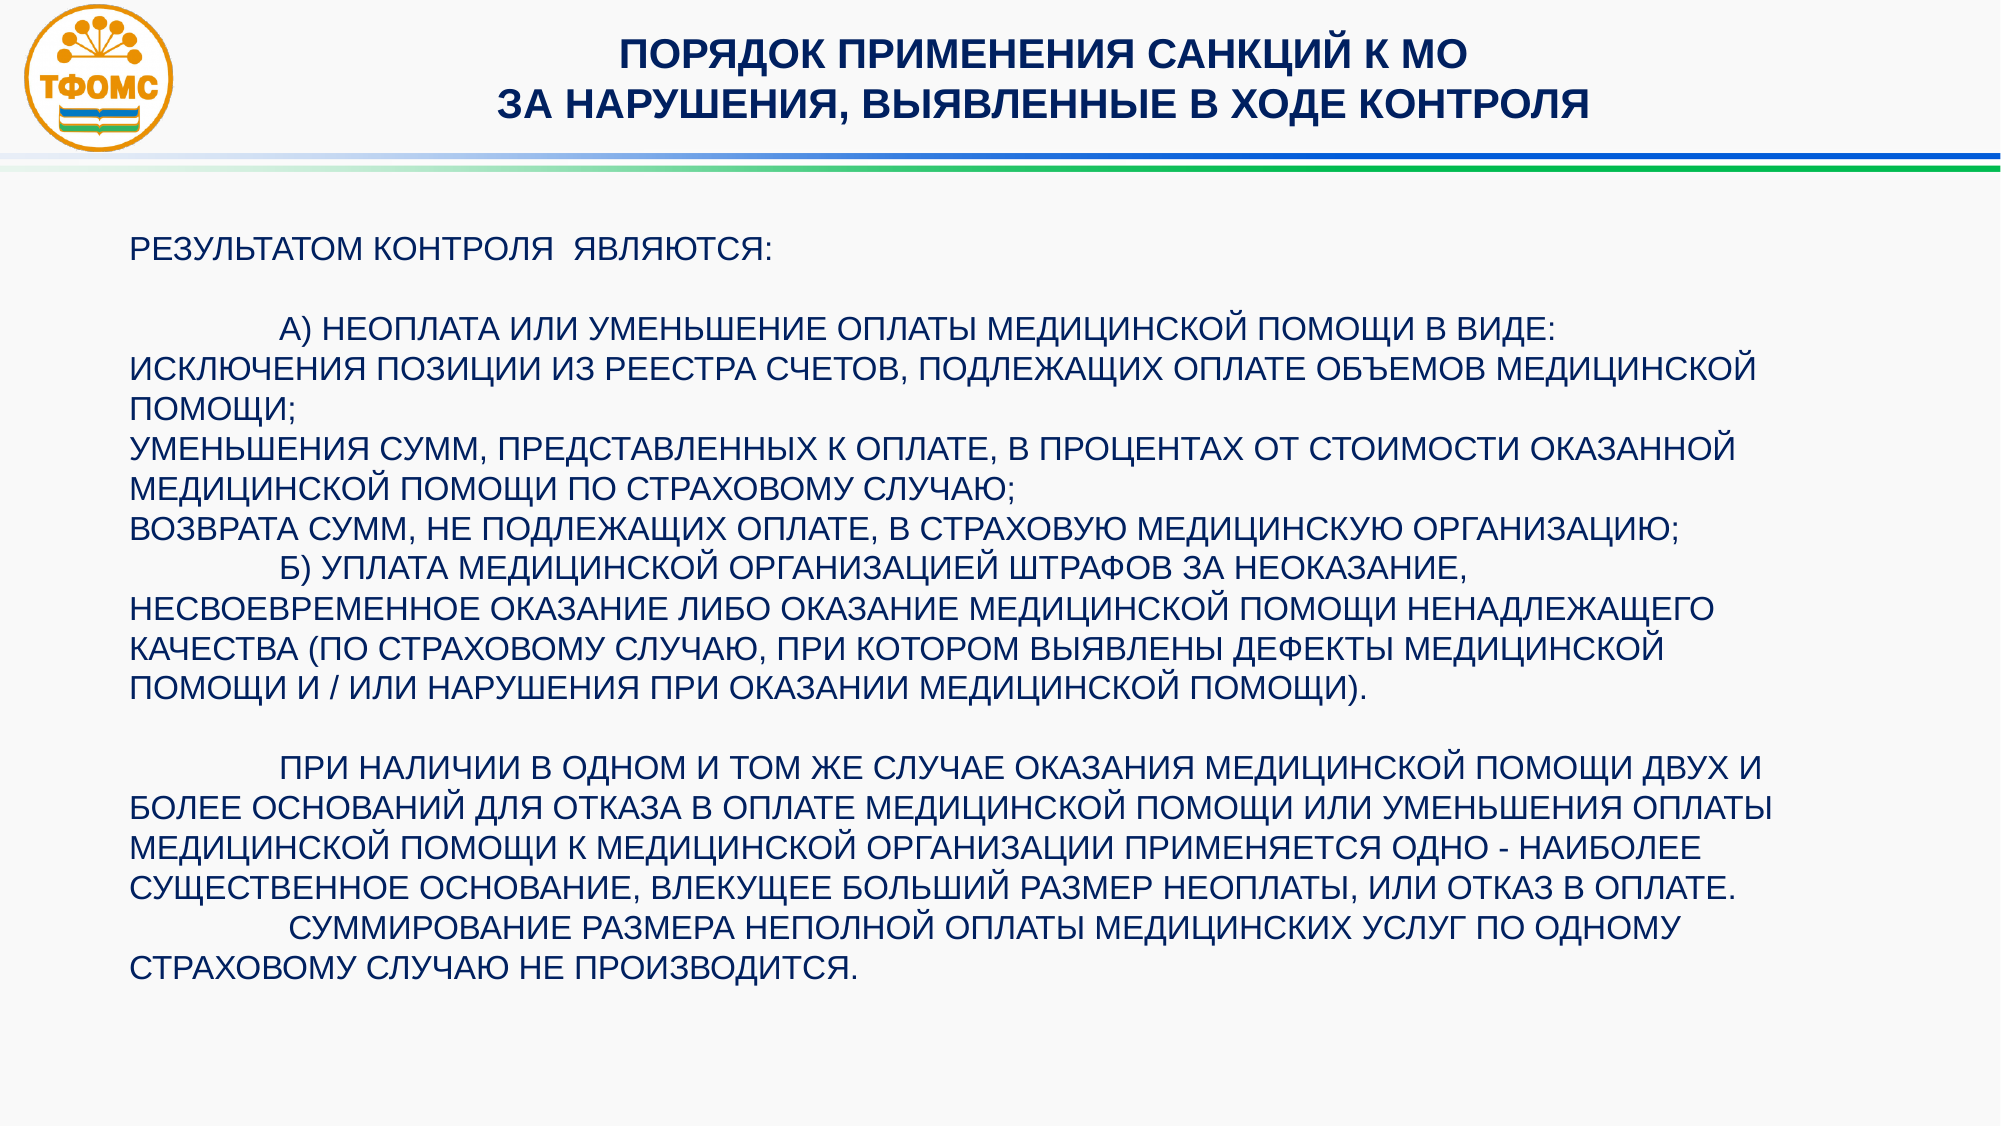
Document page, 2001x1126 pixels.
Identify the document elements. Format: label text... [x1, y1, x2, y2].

picture [0, 0, 2001, 1126]
text_box Результатом контроля являются: а) неоплата или уменьшение оплаты медицинской помощи в виде: исключения позиции из реестра счетов, подлежащих оплате объемов медицинской помощи; уменьшения сумм, представленных к оплате, в процентах от стоимости оказанной медицинской помощи по страховому случаю; возврата сумм, не подлежащих оплате, в страховую медицинскую организацию; б) уплата медицинской организацией штрафов за неоказание, несвоевременное оказание либо оказание медицинской помощи ненадлежащего качества (по страховому случаю, при котором выявлены дефекты медицинской помощи и / или нарушения при оказании медицинской помощи). При наличии в одном и том же случае оказания медицинской помощи двух и более оснований для отказа в оплате медицинской помощи или уменьшения оплаты медицинской помощи к медицинской организации применяется одно - наиболее существенное основание, влекущее больший размер неоплаты, или отказ в оплате. Суммирование размера неполной оплаты медицинских услуг по одному страховому случаю не производится. [114, 220, 1837, 1054]
text_box ПОРЯДОК ПРИМЕНЕНИЯ САНКЦИЙ К МО ЗА НАРУШЕНИЯ, ВЫЯВЛЕННЫЕ В ХОДЕ КОНТРОЛЯ [385, 19, 1701, 135]
